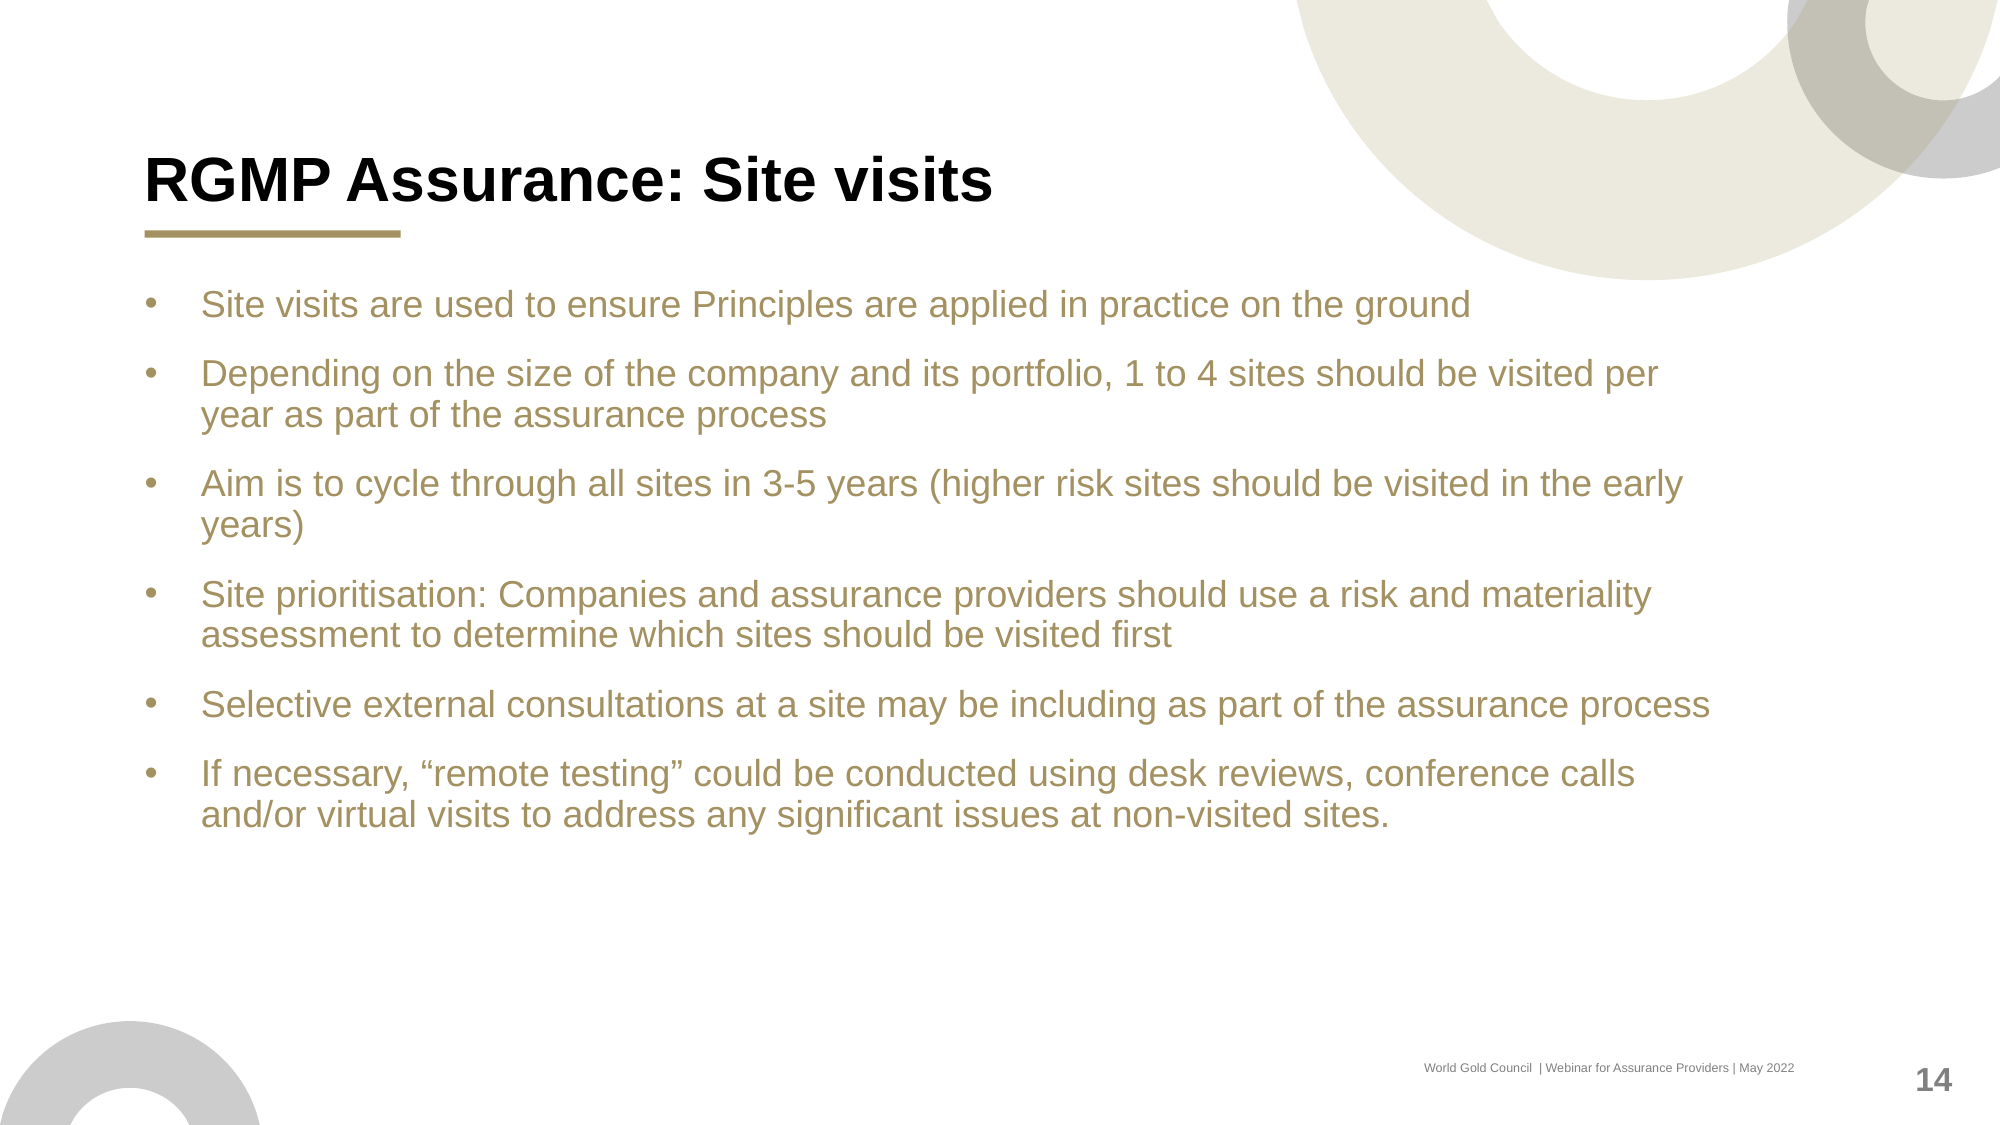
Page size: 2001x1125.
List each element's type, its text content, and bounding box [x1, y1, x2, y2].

title RGMP Assurance: Site visits [144, 1, 1077, 214]
slide_number 14 [1915, 1048, 1999, 1109]
footer World Gold Council | Webinar for Assurance Providers | May 2022 [0, 1059, 1824, 1077]
list Site visits are used to ensure Principles are applied in practice on the ground Depending on the size of the company and its portfolio, 1 to 4 sites should be visited per year as part of the assurance process Aim is to cycle through all sites in 3-5 years (higher risk sites should be visited in the early years) Site prioritisation: Companies and assurance providers should use a risk and materiality assessment to determine which sites should be visited first Selective external consultations at a site may be including as part of the assurance process If necessary, “remote testing” could be conducted using desk reviews, conference calls and/or virtual visits to address any significant issues at non-visited sites. [144, 284, 1733, 1059]
